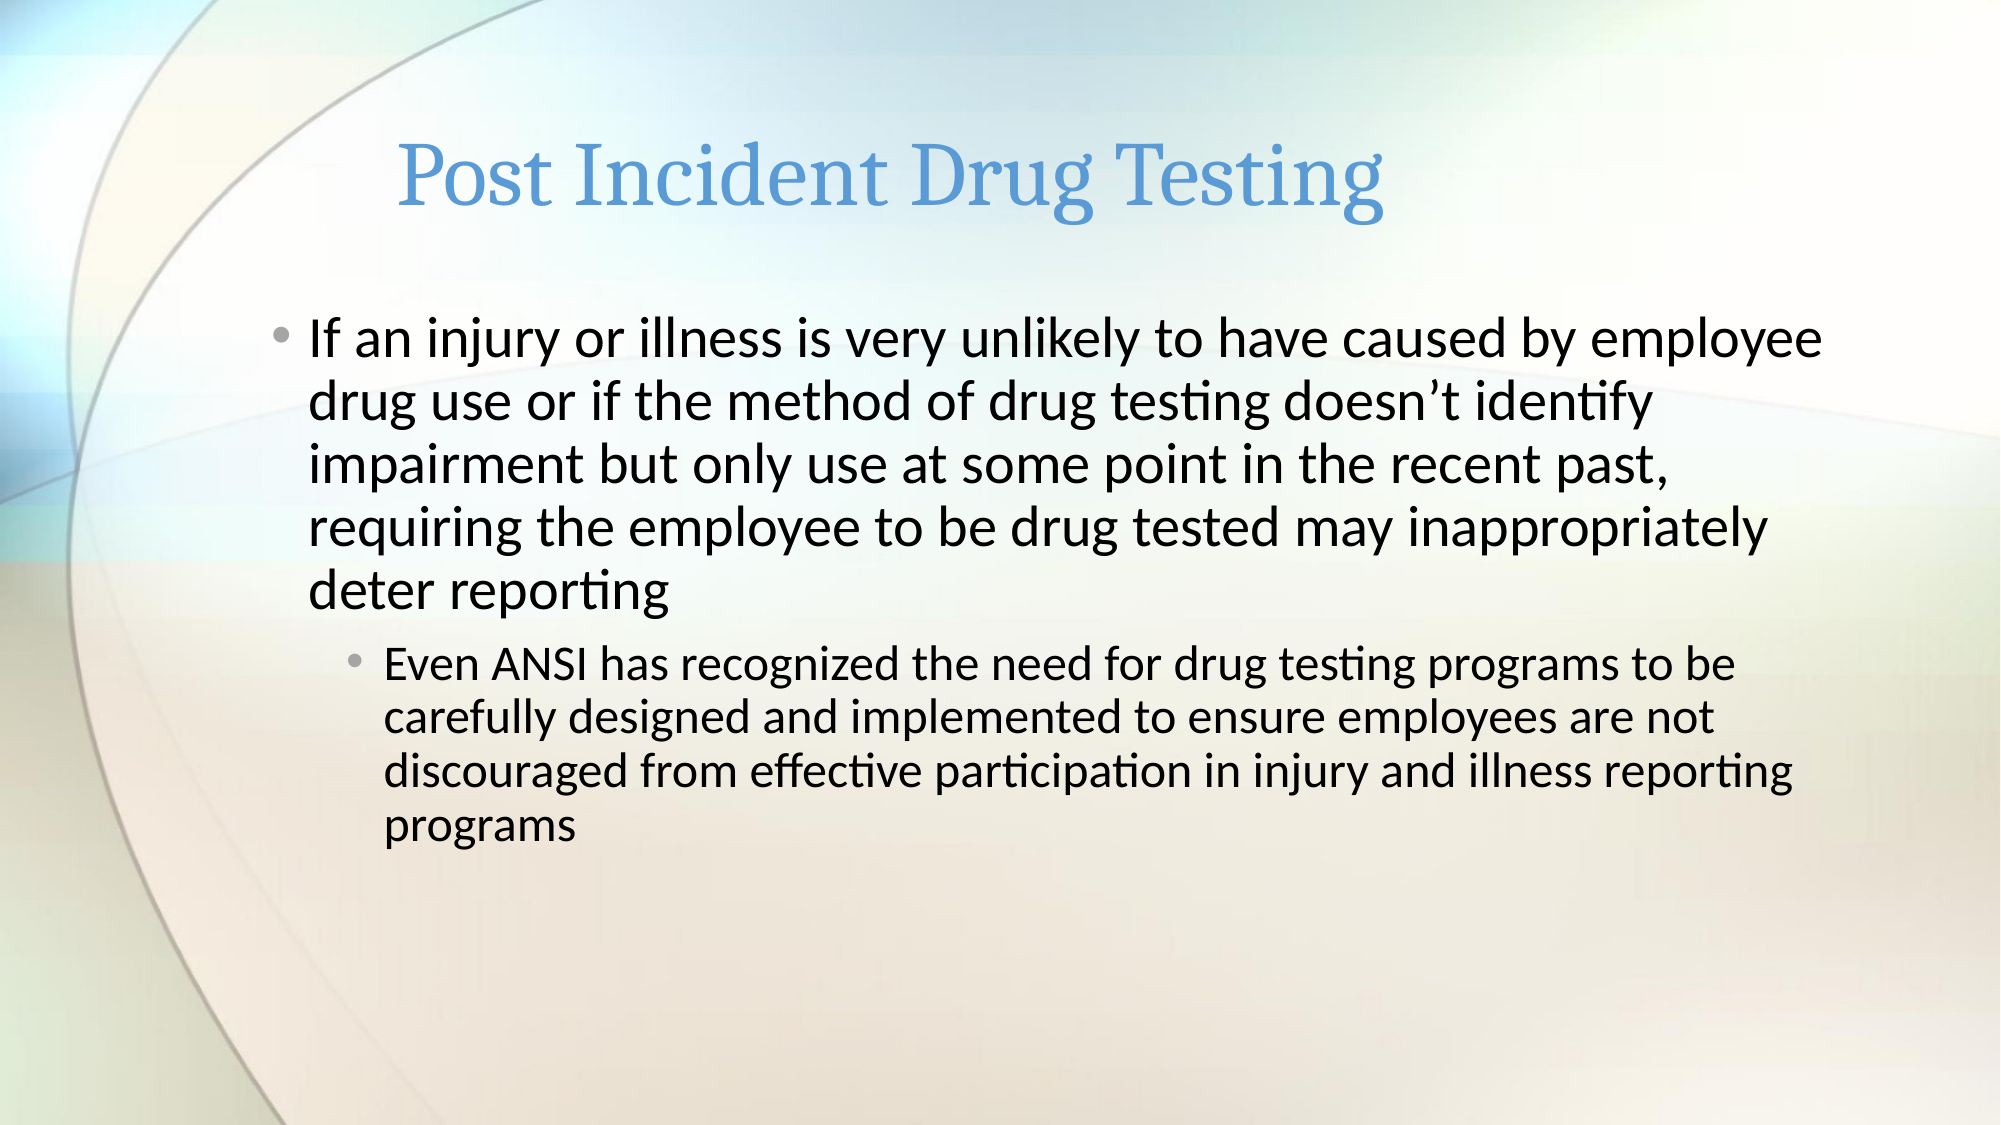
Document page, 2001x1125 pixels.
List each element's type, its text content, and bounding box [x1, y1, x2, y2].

title Post Incident Drug Testing [381, 59, 1863, 278]
picture [0, 0, 2001, 1125]
list If an injury or illness is very unlikely to have caused by employee drug use or if the method of drug testing doesn’t identify impairment but only use at some point in the recent past, requiring the employee to be drug tested may inappropriately deter reporting Even ANSI has recognized the need for drug testing programs to be carefully designed and implemented to ensure employees are not discouraged from effective participation in injury and illness reporting programs [256, 299, 1863, 1014]
